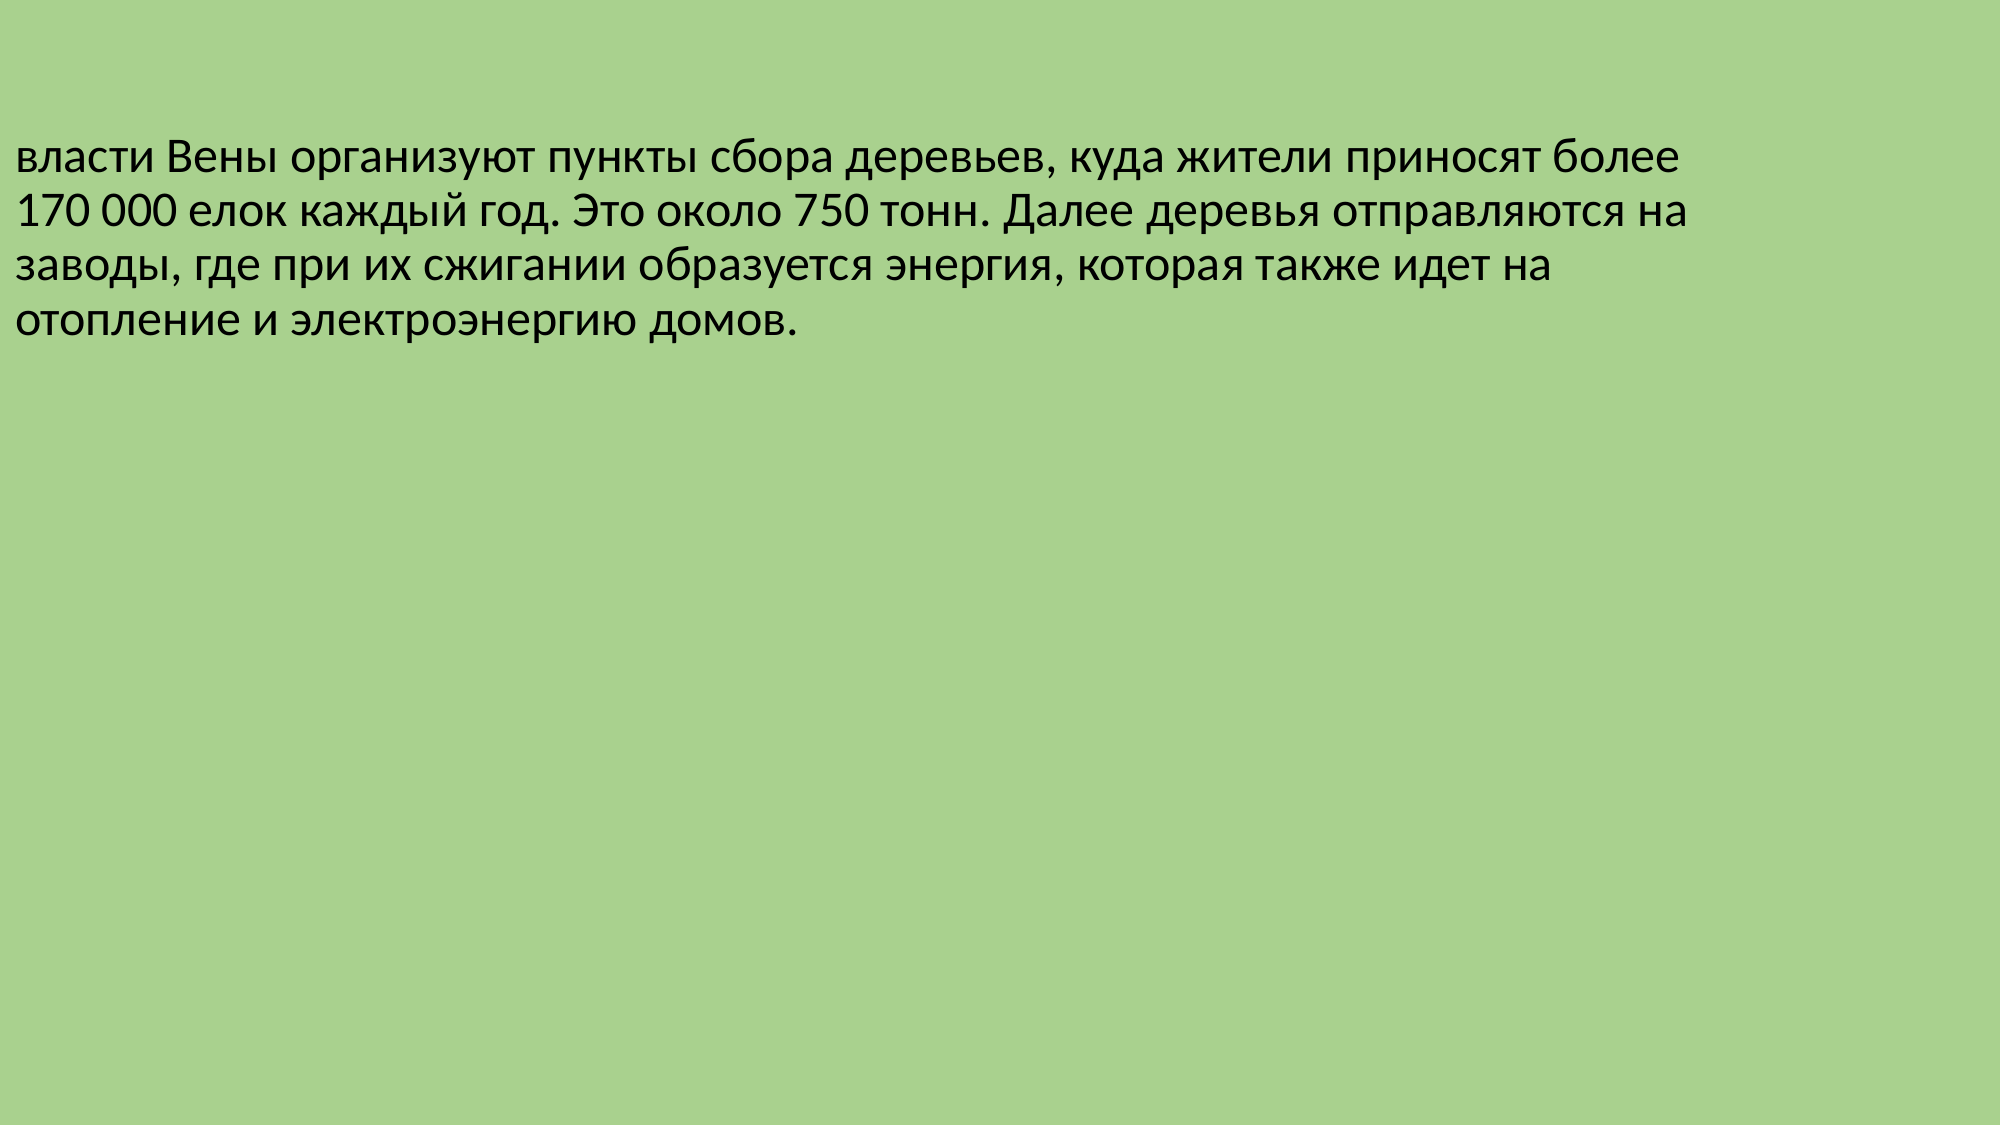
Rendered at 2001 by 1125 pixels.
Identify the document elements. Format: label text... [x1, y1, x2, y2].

subtitle власти Вены организуют пункты сбора деревьев, куда жители приносят более 170 000 елок каждый год. Это около 750 тонн. Далее деревья отправляются на заводы, где при их сжигании образуется энергия, которая также идет на отопление и электроэнергию домов. [0, 122, 1750, 863]
